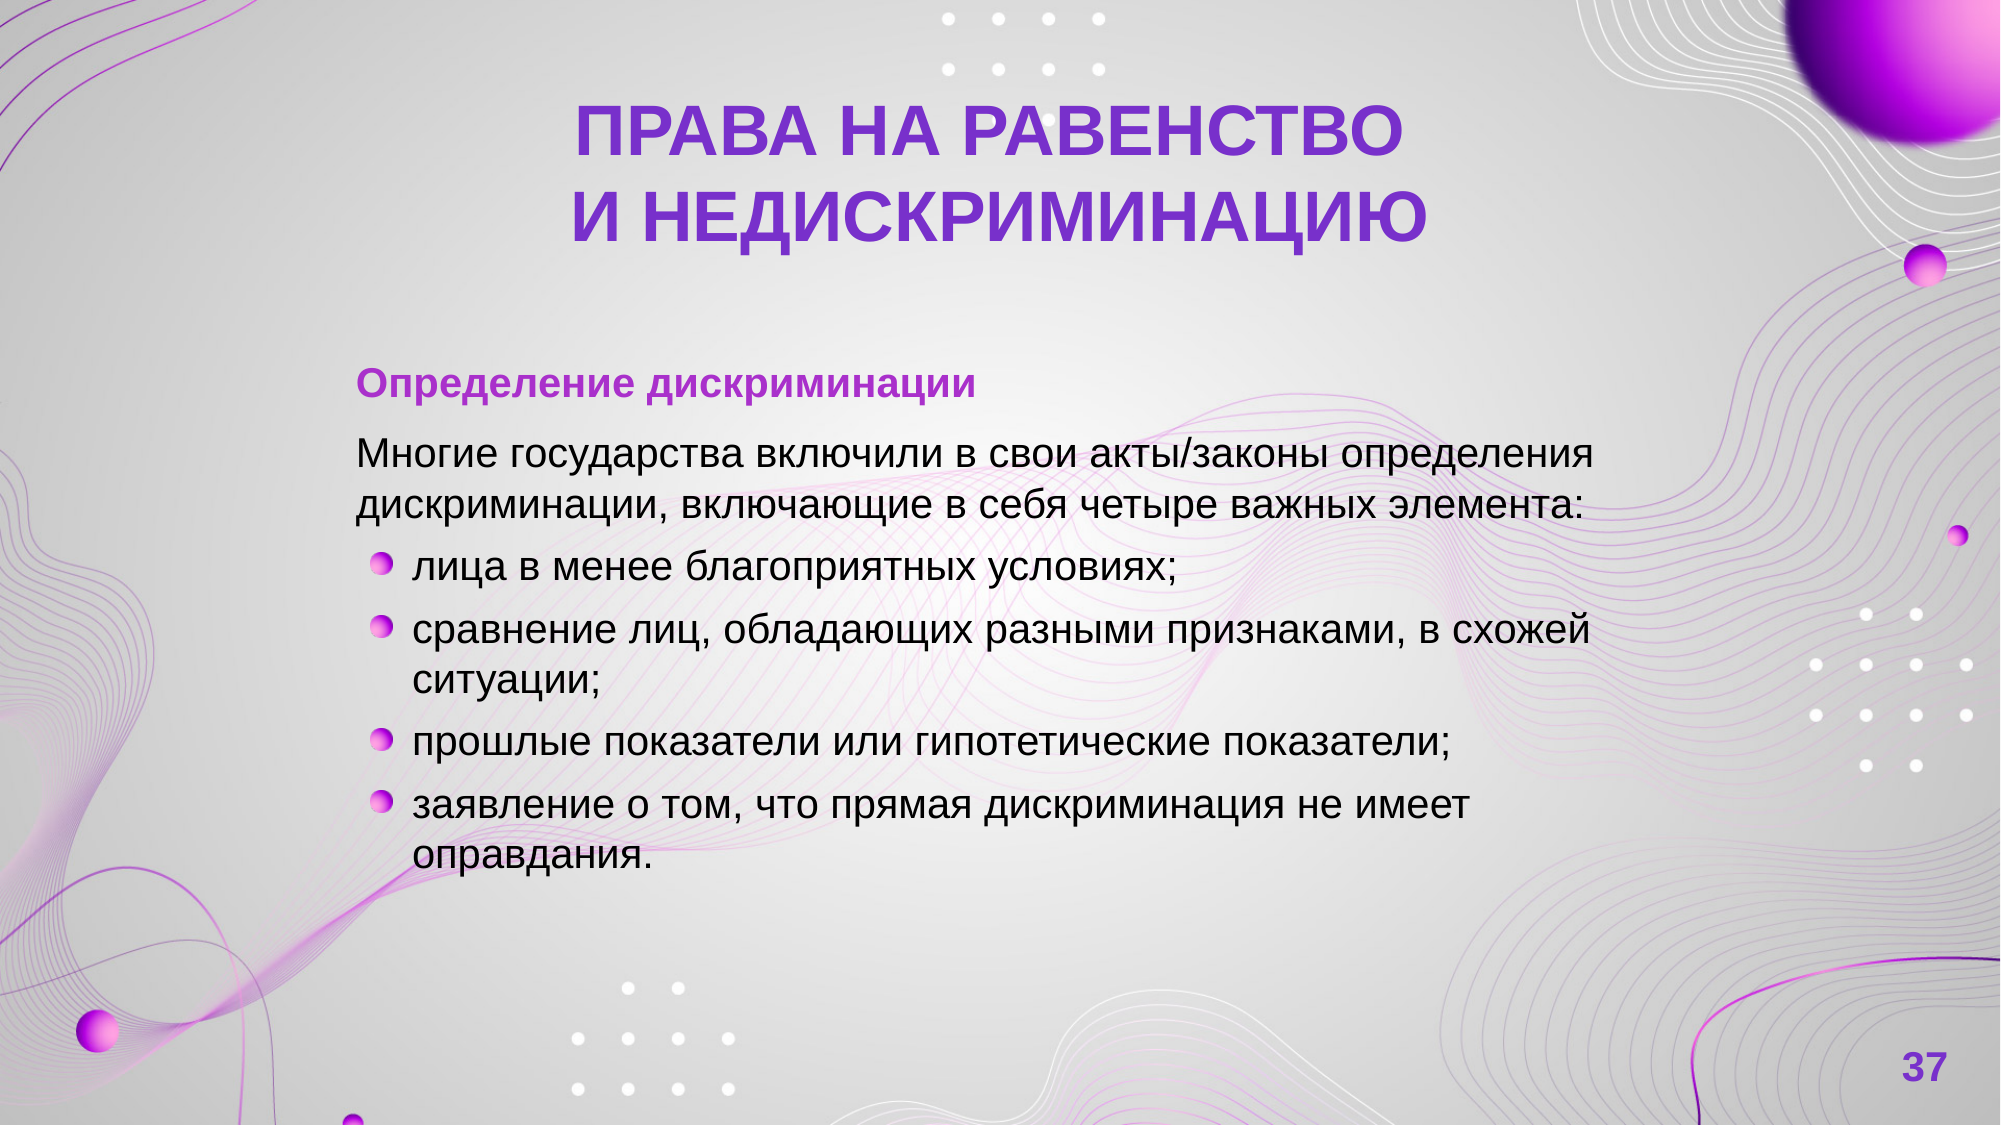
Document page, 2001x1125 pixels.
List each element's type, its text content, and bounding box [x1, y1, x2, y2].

picture [0, 0, 2001, 1125]
title Права на равенство и недискриминацию [99, 75, 1901, 265]
slide_number 37 [1888, 1031, 1957, 1099]
text_box Определение дискриминации Многие государства включили в свои акты/законы определения дискриминации, включающие в себя четыре важных элемента: лица в менее благоприятных условиях; сравнение лиц, обладающих разными признаками, в схожей ситуации; прошлые показатели или гипотетические показатели; заявление о том, что прямая дискриминация не имеет оправдания. [348, 347, 1652, 1091]
